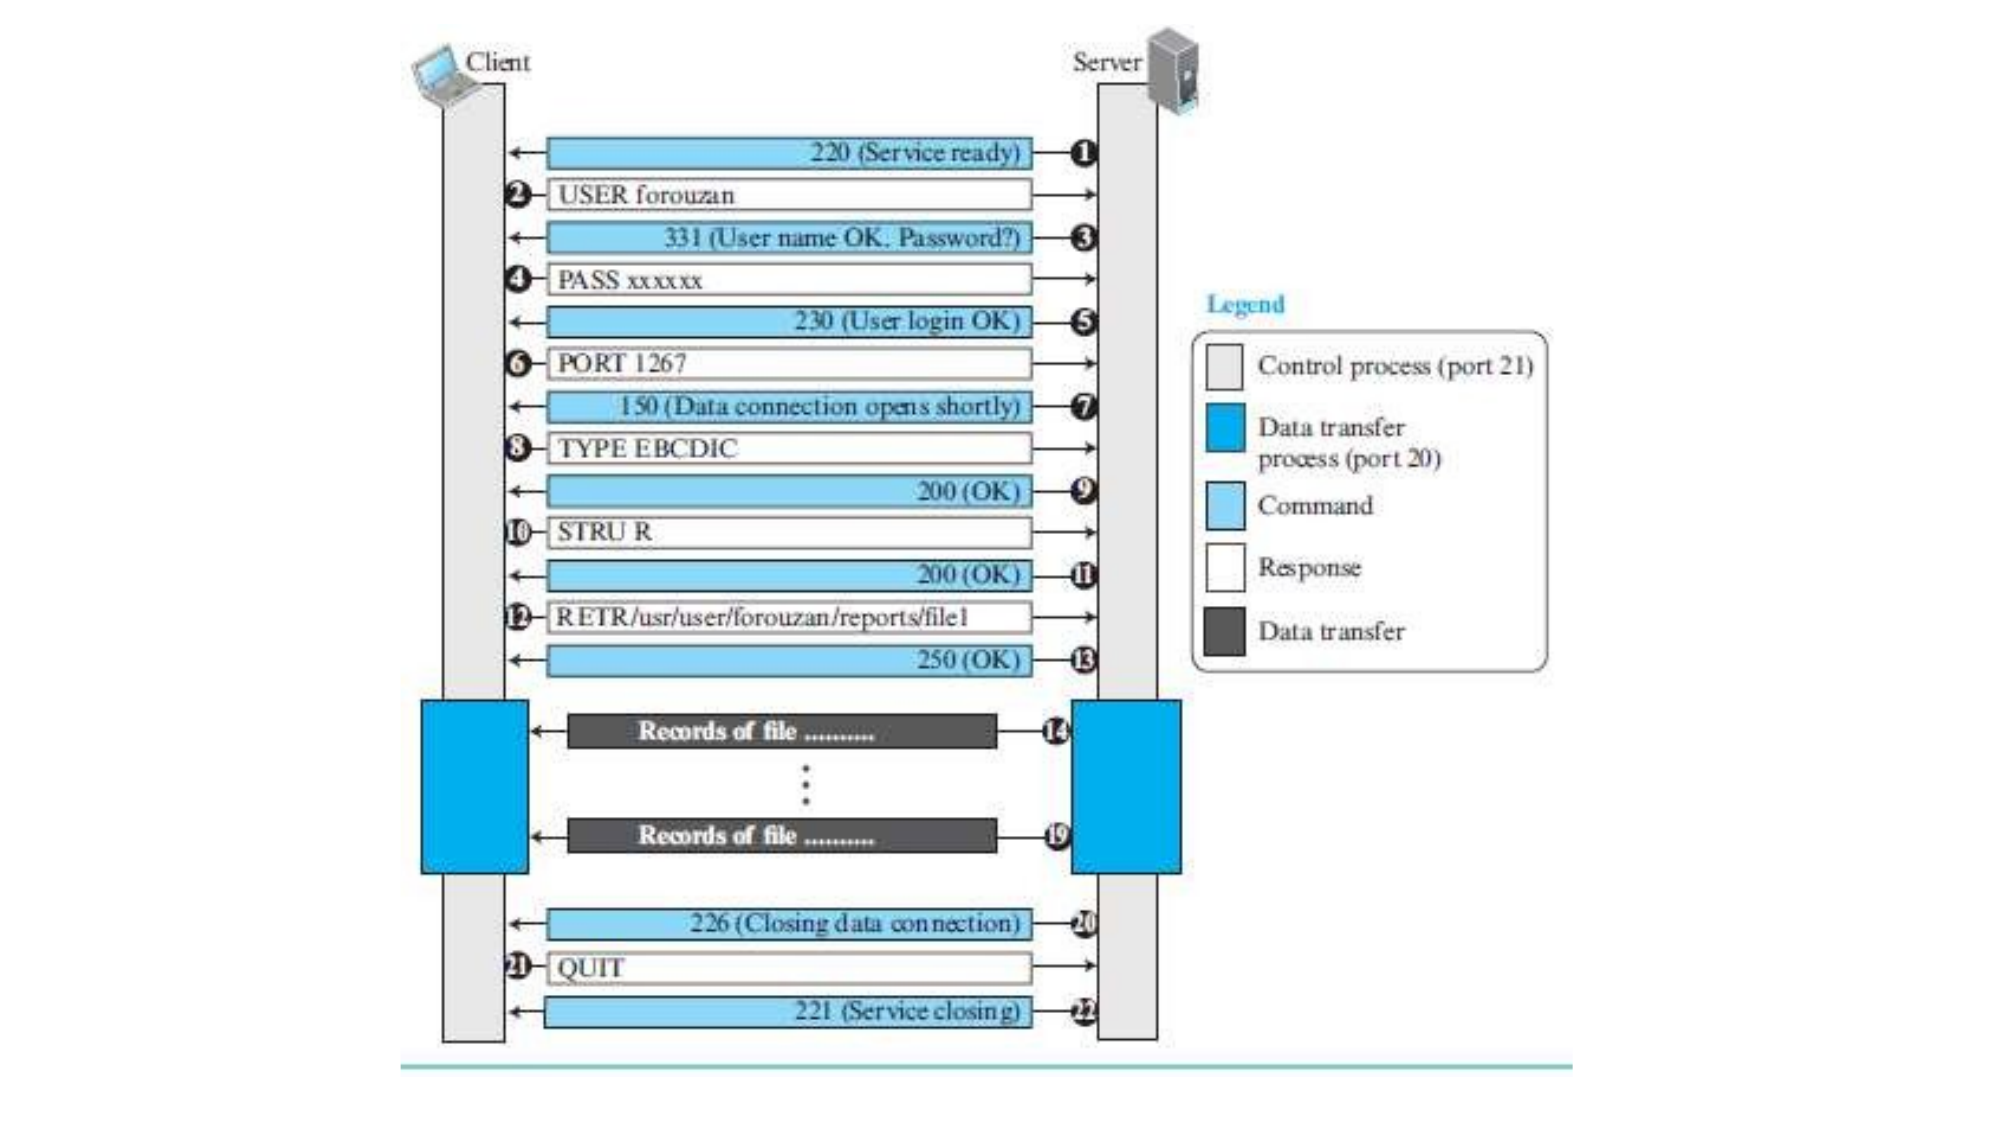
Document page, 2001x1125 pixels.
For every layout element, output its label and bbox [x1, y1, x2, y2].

text_box [400, 24, 1573, 1077]
